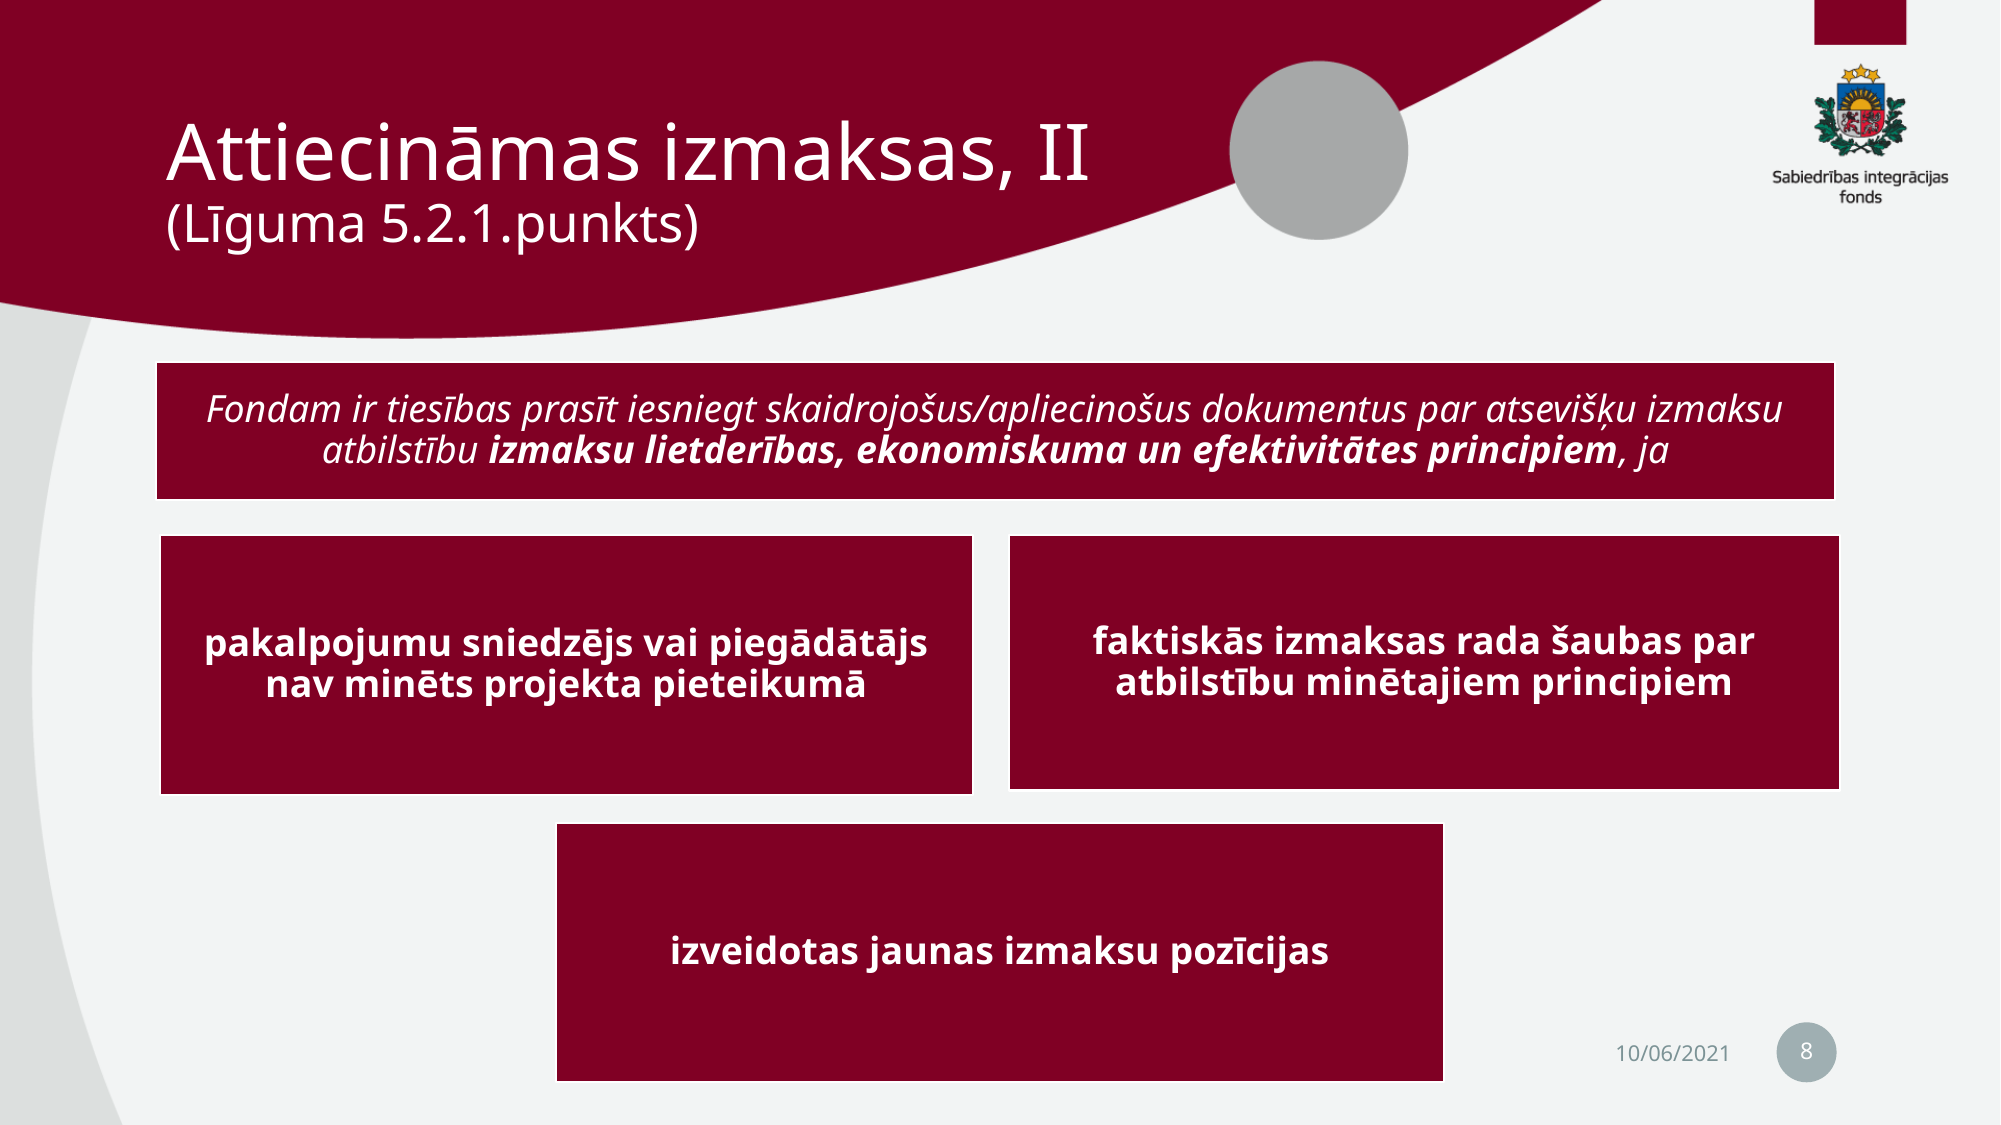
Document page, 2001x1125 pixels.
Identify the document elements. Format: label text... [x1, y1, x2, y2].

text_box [159, 535, 1841, 795]
picture [0, 0, 2001, 1125]
title Attiecināmas izmaksas, II (Līguma 5.2.1.punkts) [134, 69, 1178, 298]
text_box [156, 822, 1837, 1083]
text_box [156, 361, 1837, 501]
